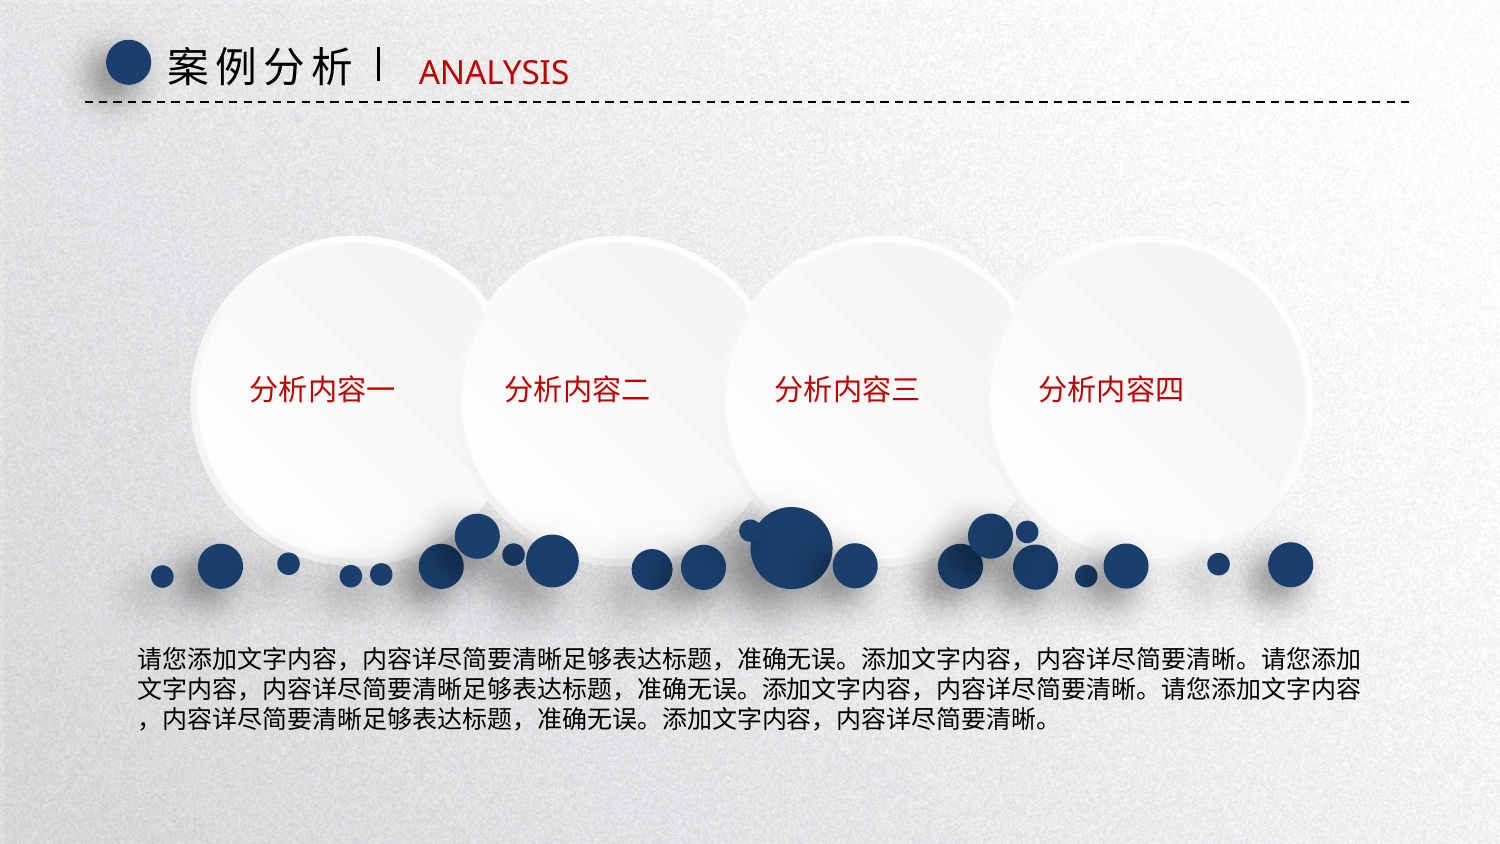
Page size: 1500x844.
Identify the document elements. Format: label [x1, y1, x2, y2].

text_box [982, 235, 1314, 567]
text_box [190, 235, 453, 567]
text_box [718, 235, 981, 567]
picture [0, 0, 1500, 844]
text_box [454, 235, 717, 567]
